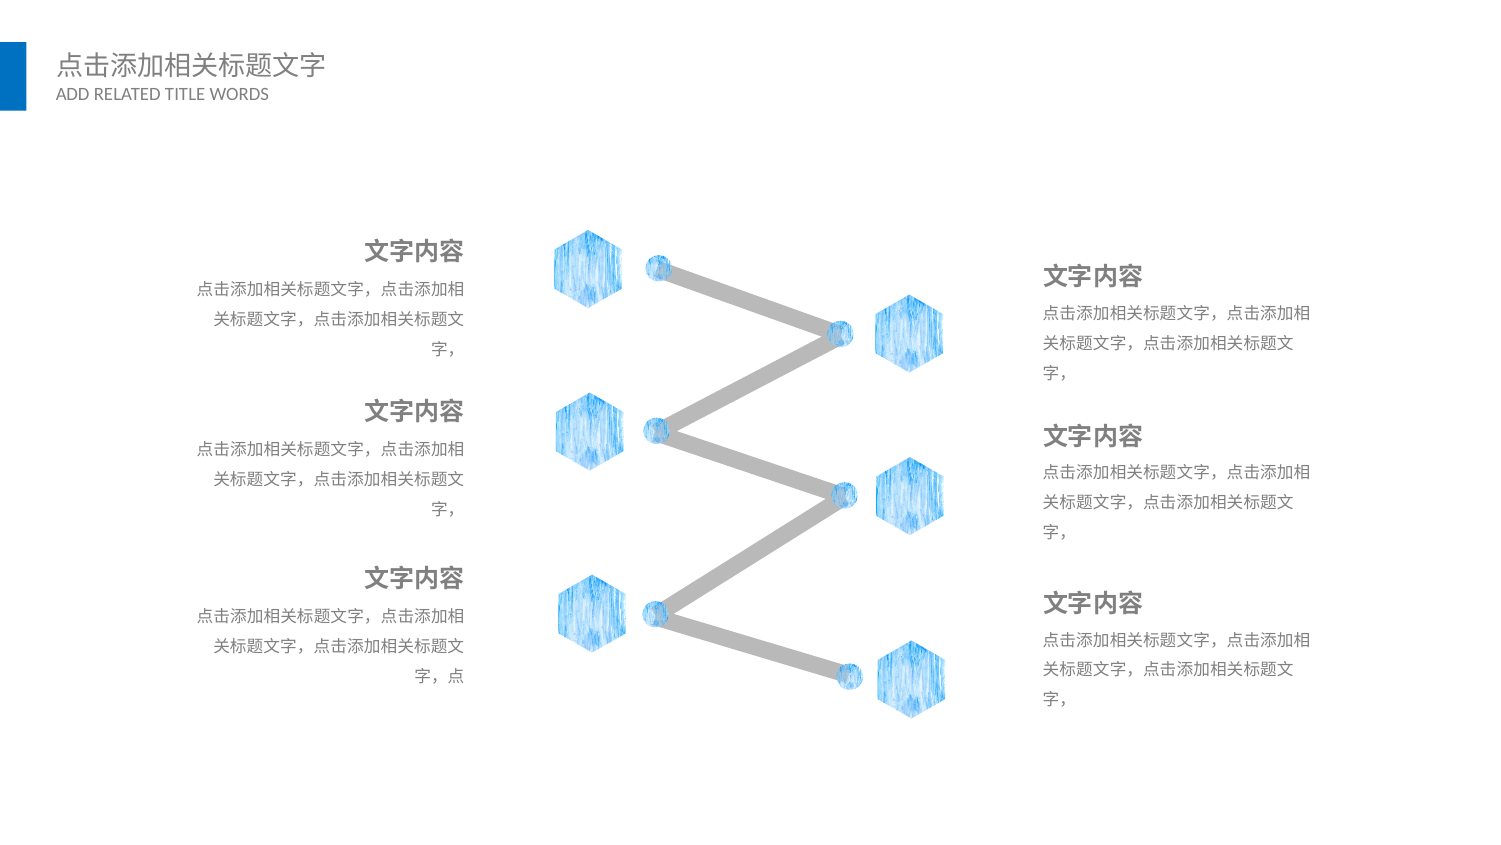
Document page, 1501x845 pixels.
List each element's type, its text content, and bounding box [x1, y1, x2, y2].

text_box [836, 663, 864, 690]
text_box [876, 457, 944, 536]
text_box 点击添加相关标题文字，点击添加相关标题文字，点击添加相关标题文字， [1031, 287, 1334, 388]
text_box 点击添加相关标题文字，点击添加相关标题文字，点击添加相关标题文字， [174, 263, 476, 365]
text_box 文字内容 [1032, 415, 1154, 456]
text_box [643, 417, 670, 445]
text_box 文字内容 [353, 556, 475, 598]
text_box 文字内容 [1032, 255, 1154, 296]
text_box 文字内容 [353, 389, 475, 431]
text_box [645, 255, 673, 282]
text_box [558, 574, 626, 653]
text_box [555, 392, 624, 471]
text_box [827, 320, 854, 348]
text_box [554, 230, 622, 309]
text_box 点击添加相关标题文字，点击添加相关标题文字，点击添加相关标题文字， [174, 423, 476, 524]
text_box 文字内容 [1032, 582, 1154, 623]
text_box 文字内容 [353, 230, 475, 271]
text_box [642, 600, 669, 628]
text_box 点击添加相关标题文字，点击添加相关标题文字，点击添加相关标题文字， [1031, 613, 1334, 715]
text_box 点击添加相关标题文字，点击添加相关标题文字，点击添加相关标题文字，点 [174, 590, 476, 691]
text_box [875, 294, 944, 373]
text_box [831, 482, 858, 509]
text_box [877, 640, 946, 719]
text_box 点击添加相关标题文字，点击添加相关标题文字，点击添加相关标题文字， [1031, 446, 1334, 548]
